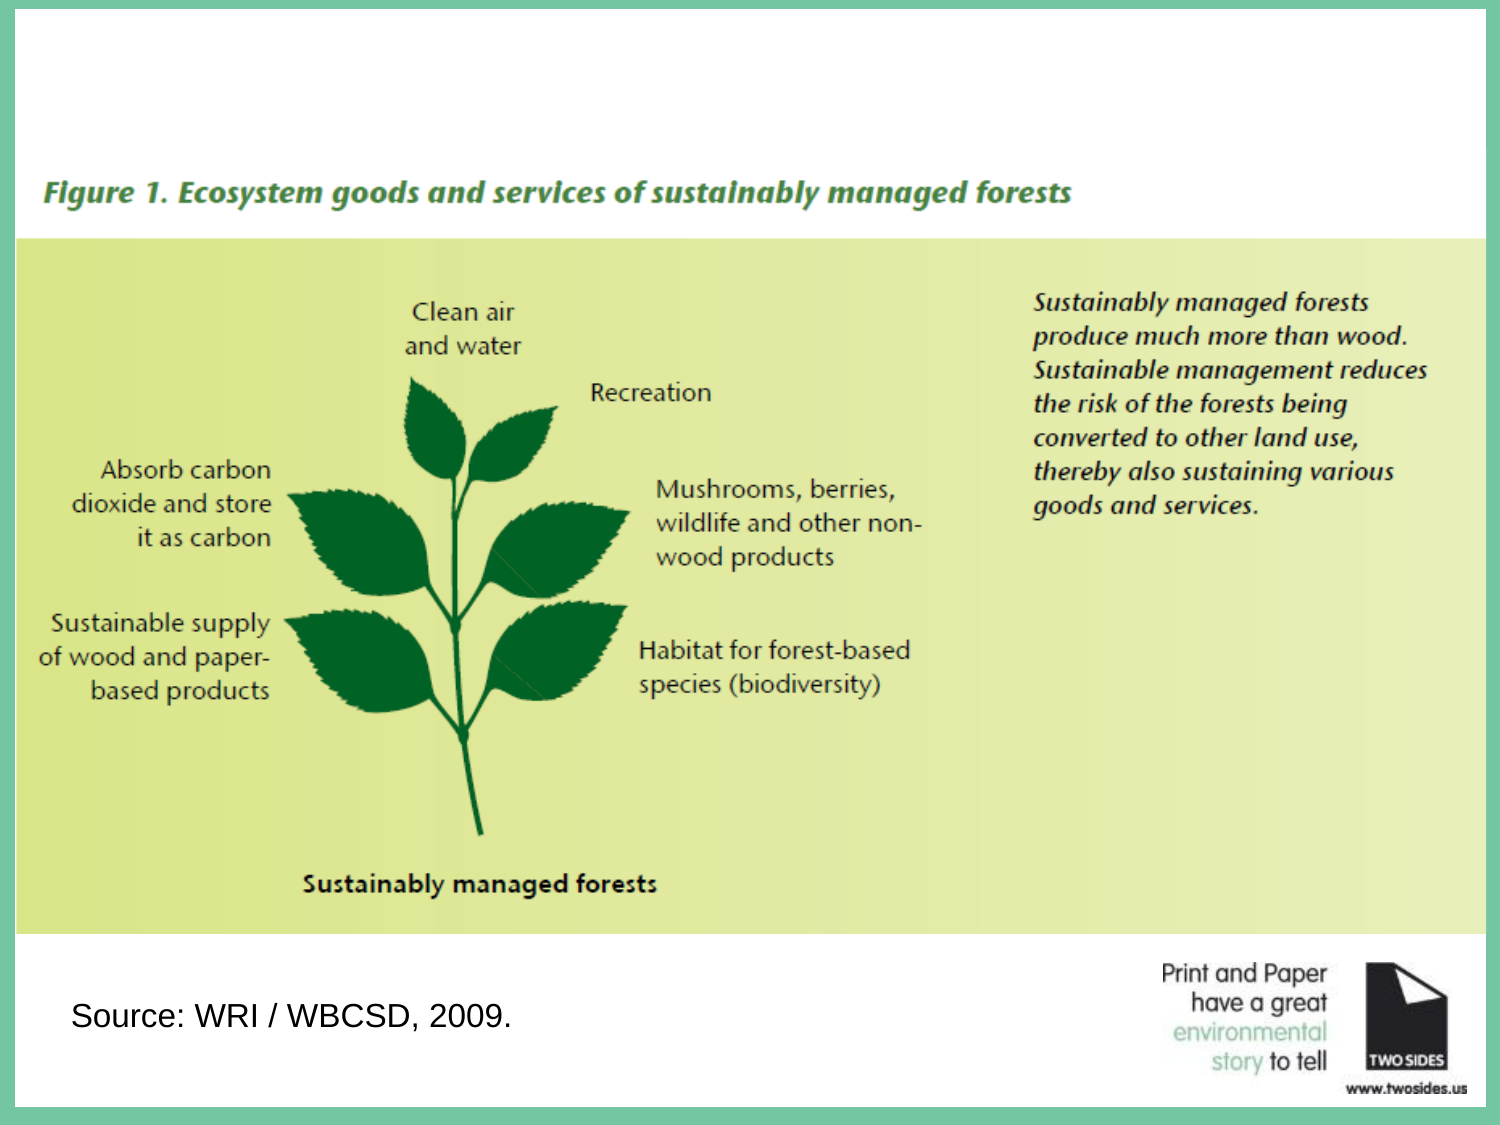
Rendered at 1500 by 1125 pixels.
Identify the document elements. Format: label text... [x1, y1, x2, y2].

picture [16, 148, 1487, 934]
title Source: WRI / WBCSD, 2009. [56, 986, 692, 1046]
picture [1163, 962, 1467, 1094]
